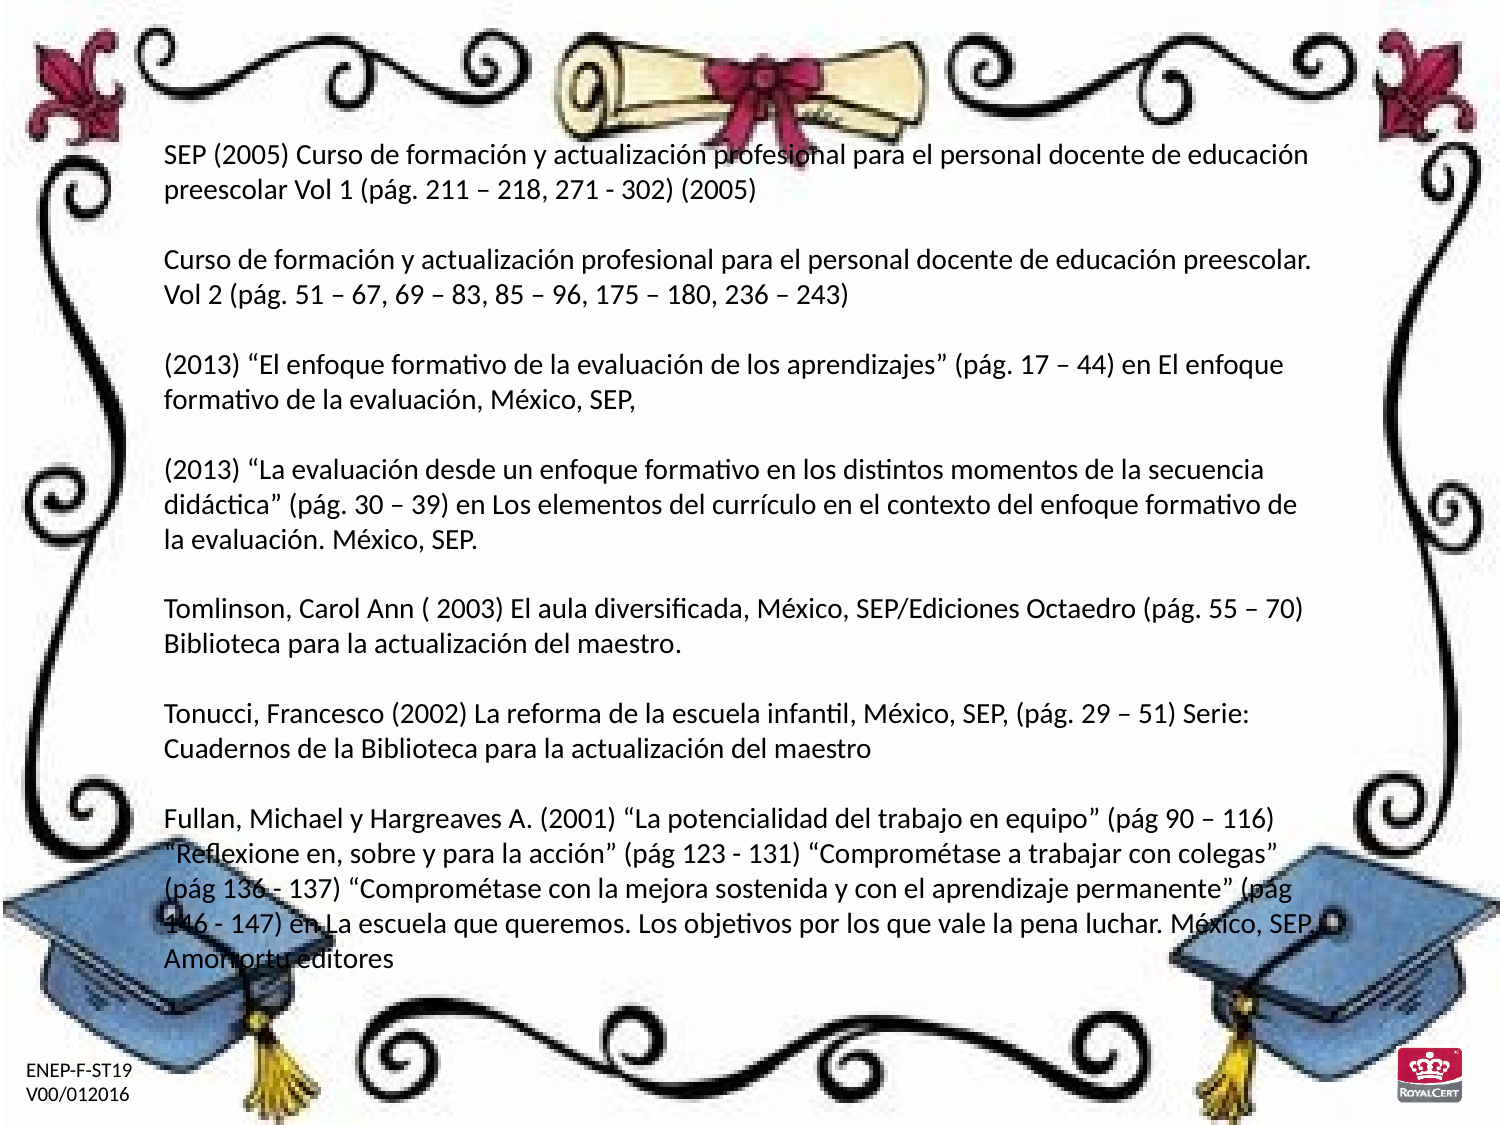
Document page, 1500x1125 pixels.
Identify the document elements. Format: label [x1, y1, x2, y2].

text_box [2, 0, 1500, 1125]
